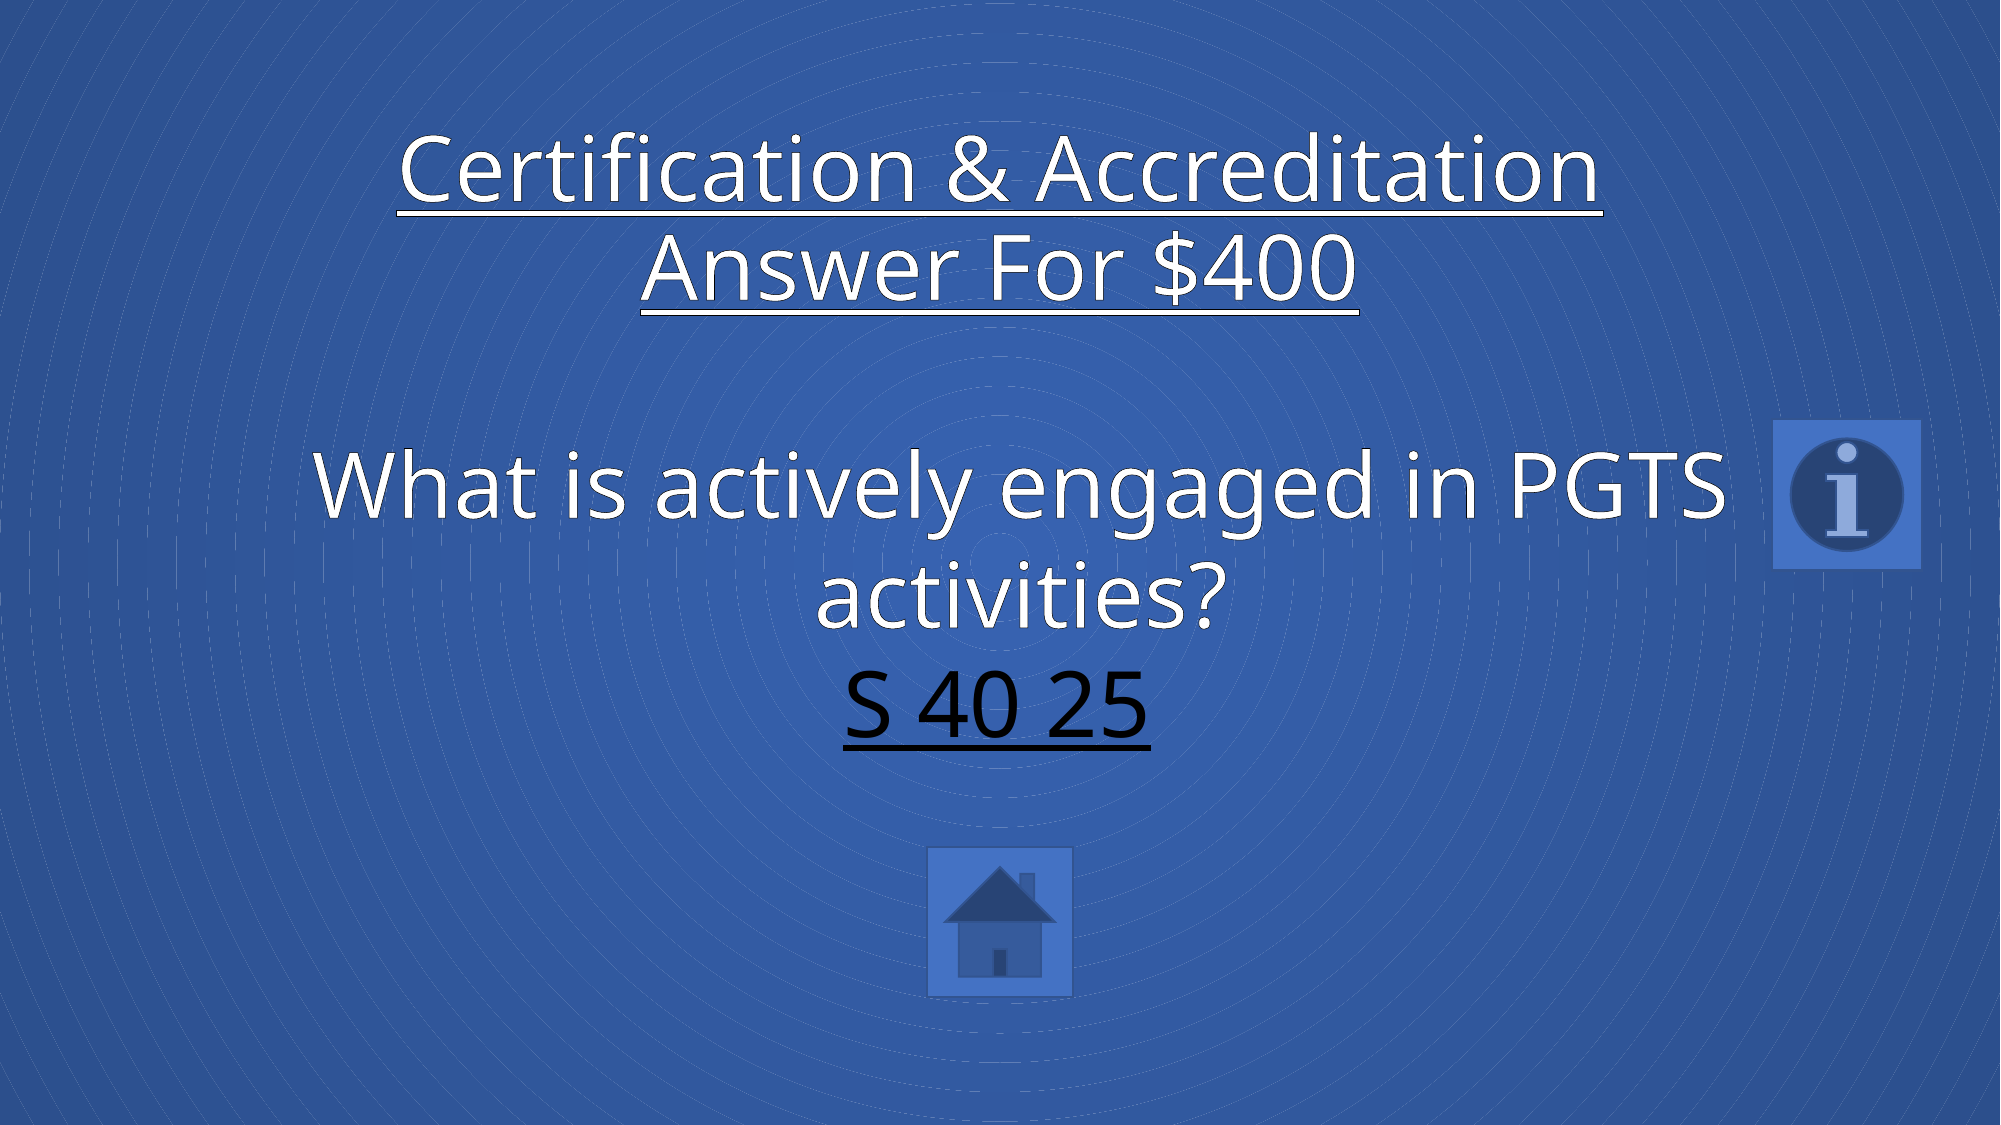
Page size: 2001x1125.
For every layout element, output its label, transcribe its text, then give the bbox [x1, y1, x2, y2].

text_box [1771, 418, 1923, 572]
text_box What is actively engaged in PGTS activities? S 40 25 [152, 418, 1889, 779]
title Certification & Accreditation Answer For $400 [137, 112, 1863, 330]
